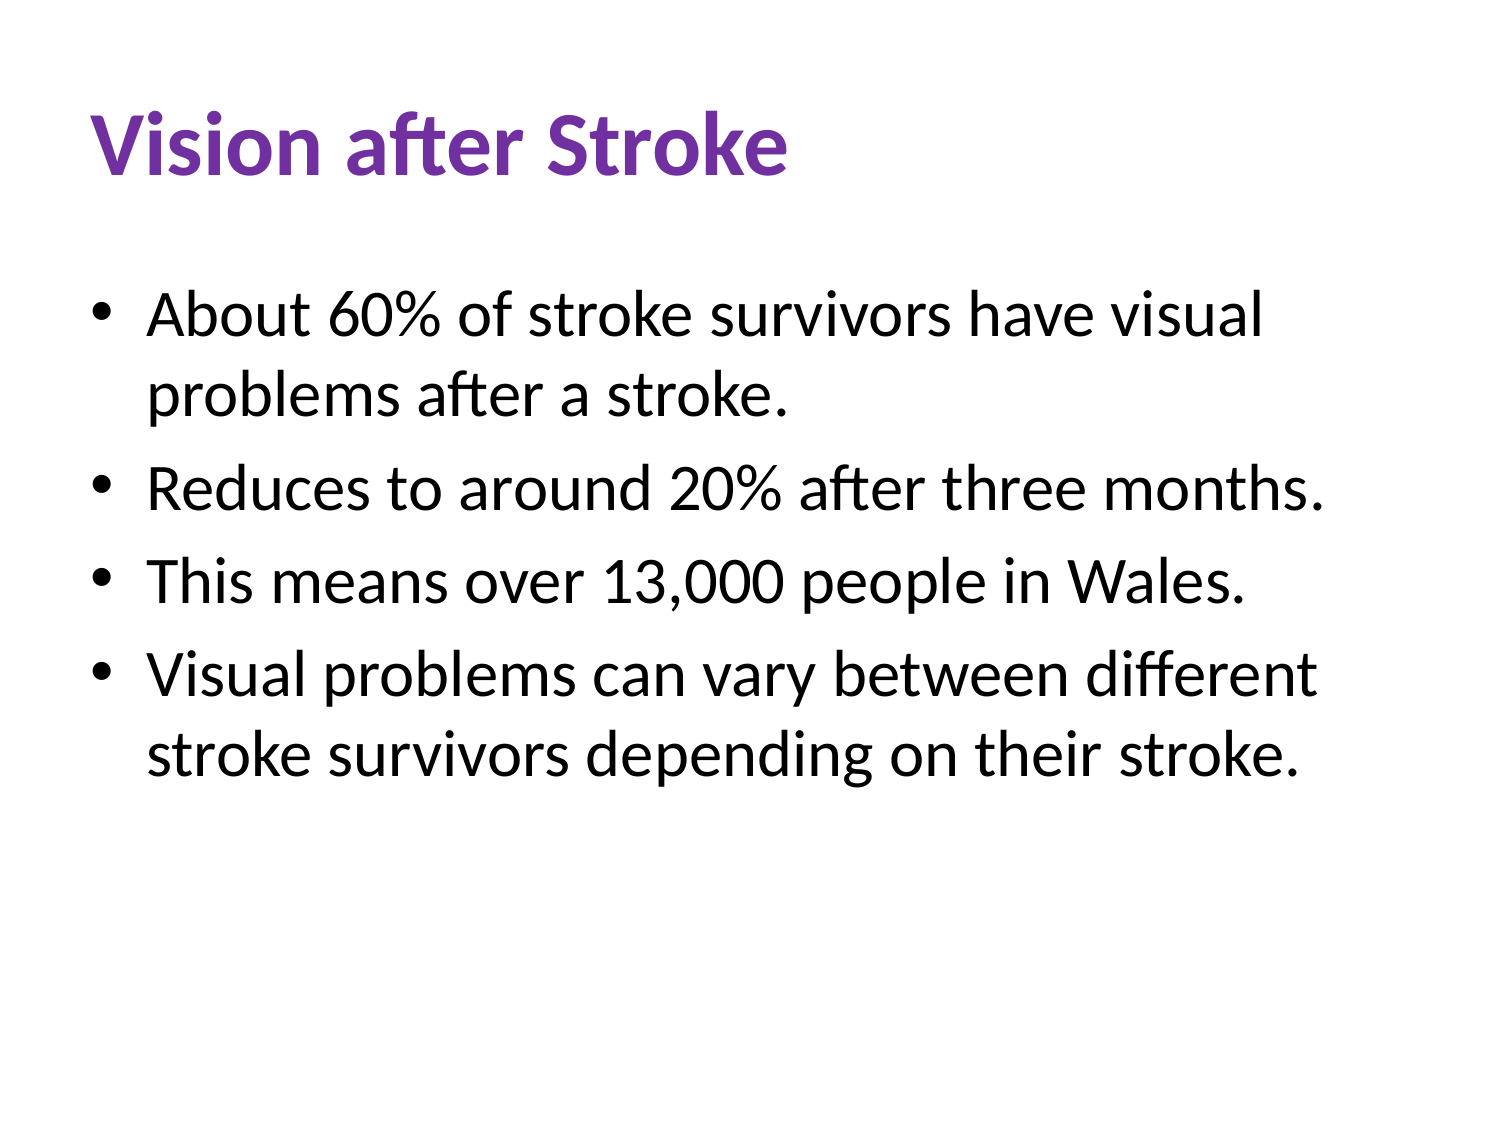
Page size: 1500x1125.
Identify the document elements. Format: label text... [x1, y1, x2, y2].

title Vision after Stroke [75, 45, 1425, 233]
list About 60% of stroke survivors have visual problems after a stroke. Reduces to around 20% after three months. This means over 13,000 people in Wales. Visual problems can vary between different stroke survivors depending on their stroke. [75, 262, 1425, 1005]
